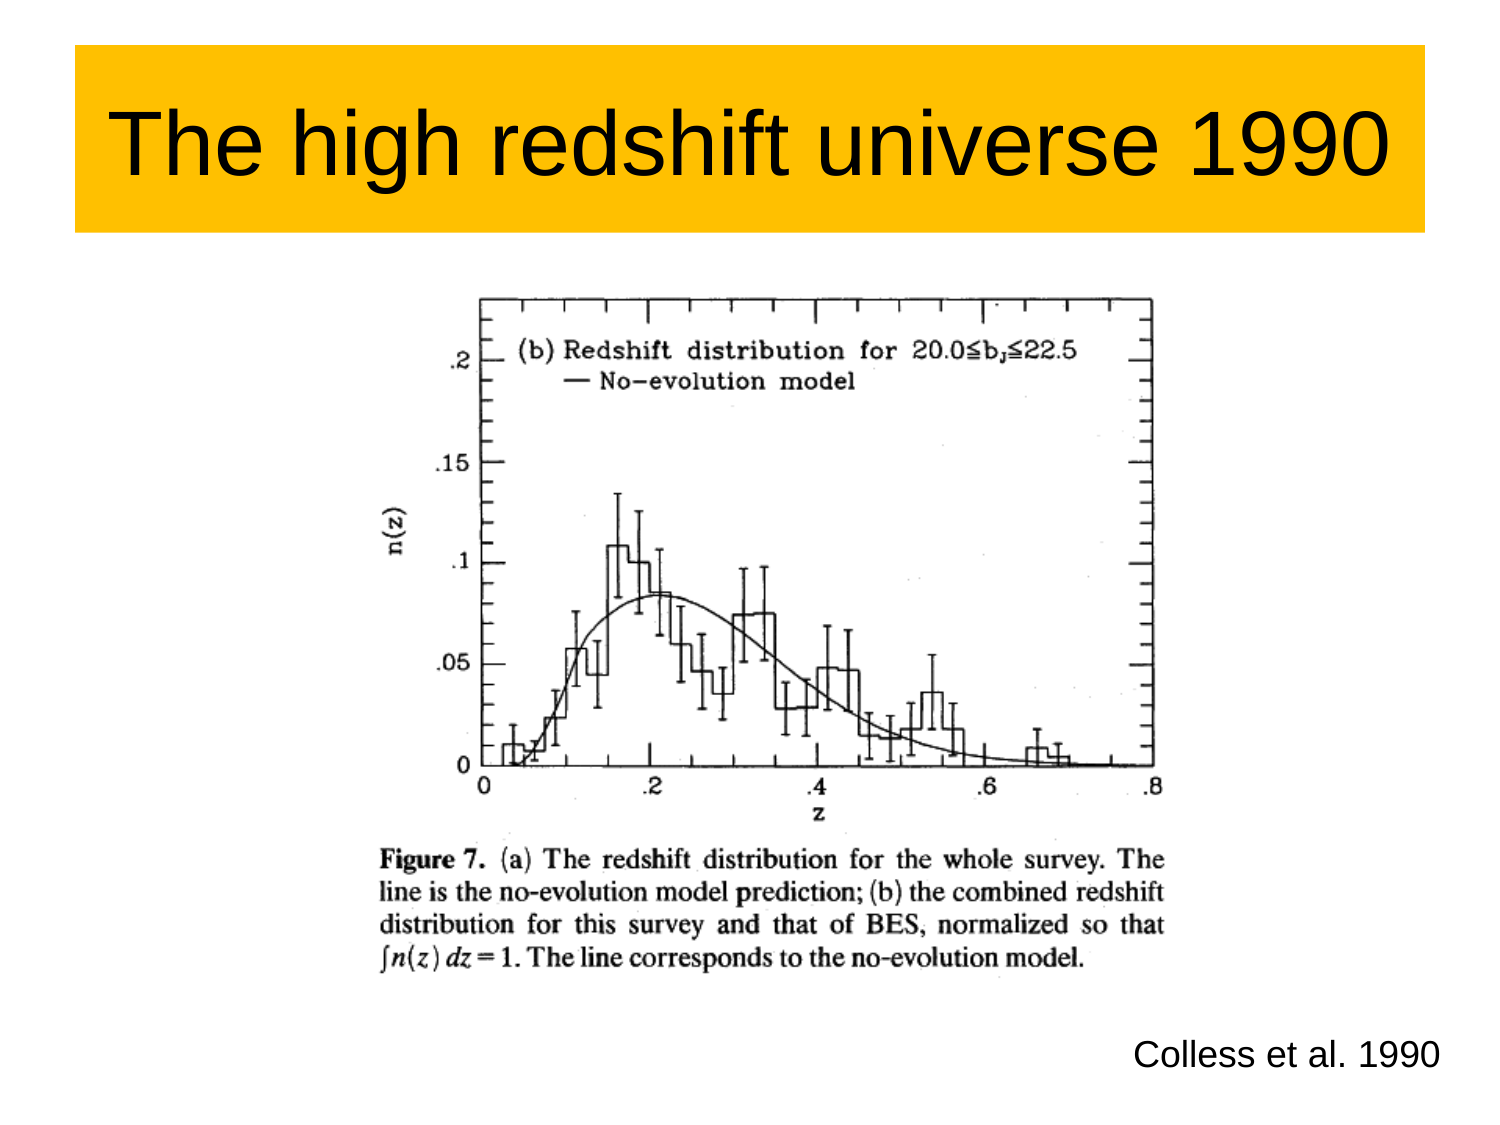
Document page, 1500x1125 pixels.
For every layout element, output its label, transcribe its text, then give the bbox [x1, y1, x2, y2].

title The high redshift universe 1990 [74, 44, 1426, 233]
picture [348, 282, 1200, 1000]
text_box Colless et al. 1990 [1118, 1023, 1456, 1083]
